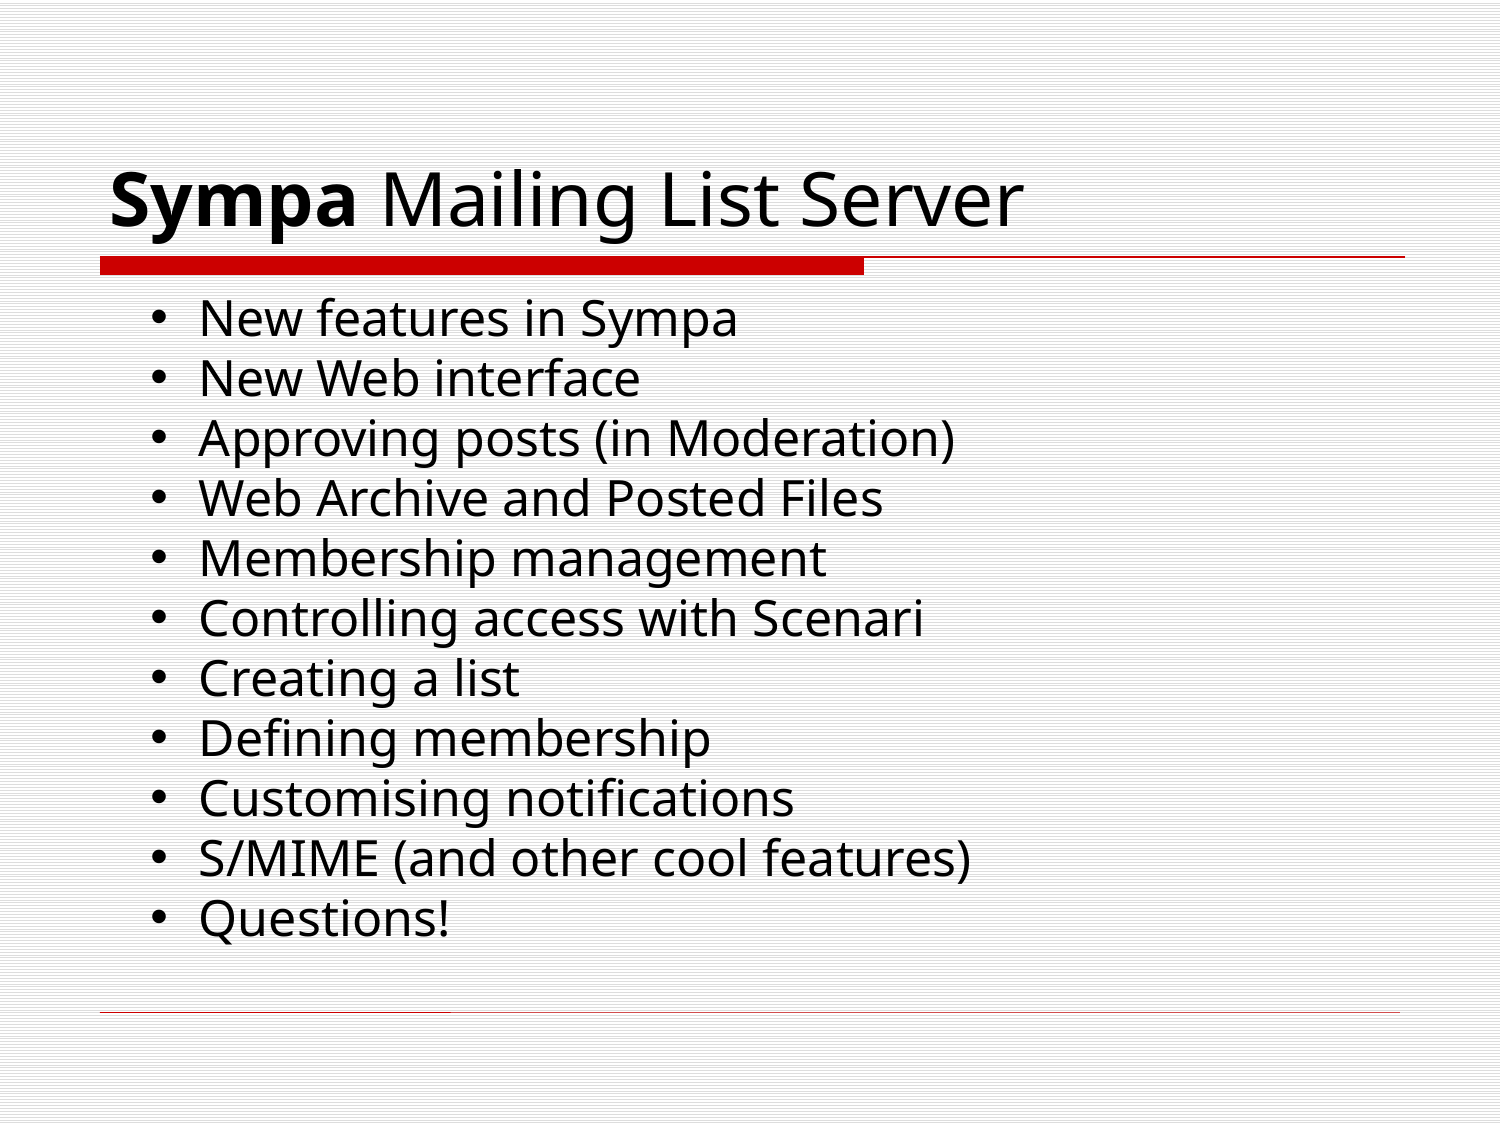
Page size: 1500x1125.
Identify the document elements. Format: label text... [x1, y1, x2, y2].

title Sympa Mailing List Server [93, 49, 1407, 250]
text_box New features in Sympa New Web interface Approving posts (in Moderation) Web Archive and Posted Files Membership management Controlling access with Scenari Creating a list Defining membership Customising notifications S/MIME (and other cool features) Questions! [135, 278, 1376, 954]
